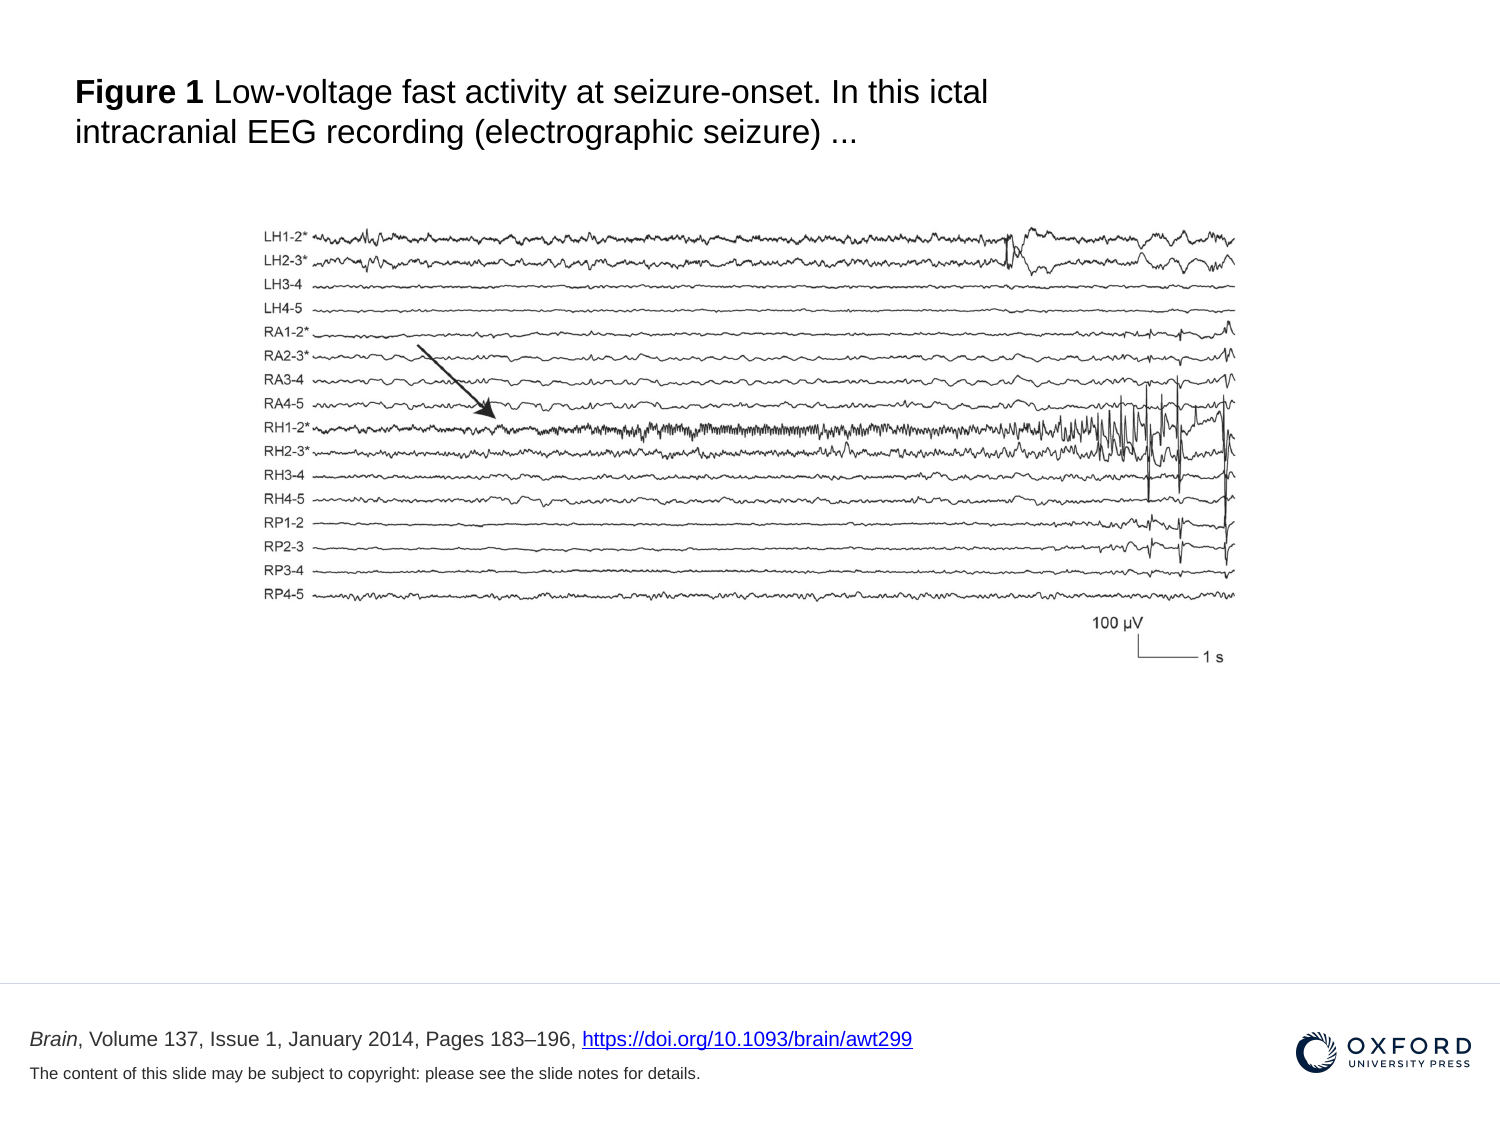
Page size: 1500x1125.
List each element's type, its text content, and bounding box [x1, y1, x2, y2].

title Figure 1 Low-voltage fast activity at seizure-onset. In this ictal intracranial EEG recording (electrographic seizure) ... [75, 69, 1078, 171]
footer Brain, Volume 137, Issue 1, January 2014, Pages 183–196, https://doi.org/10.1093/brain/awt299 The content of this slide may be subject to copyright: please see the slide notes for details. [0, 983, 1260, 1125]
picture [262, 224, 1238, 665]
picture [1296, 1032, 1471, 1073]
